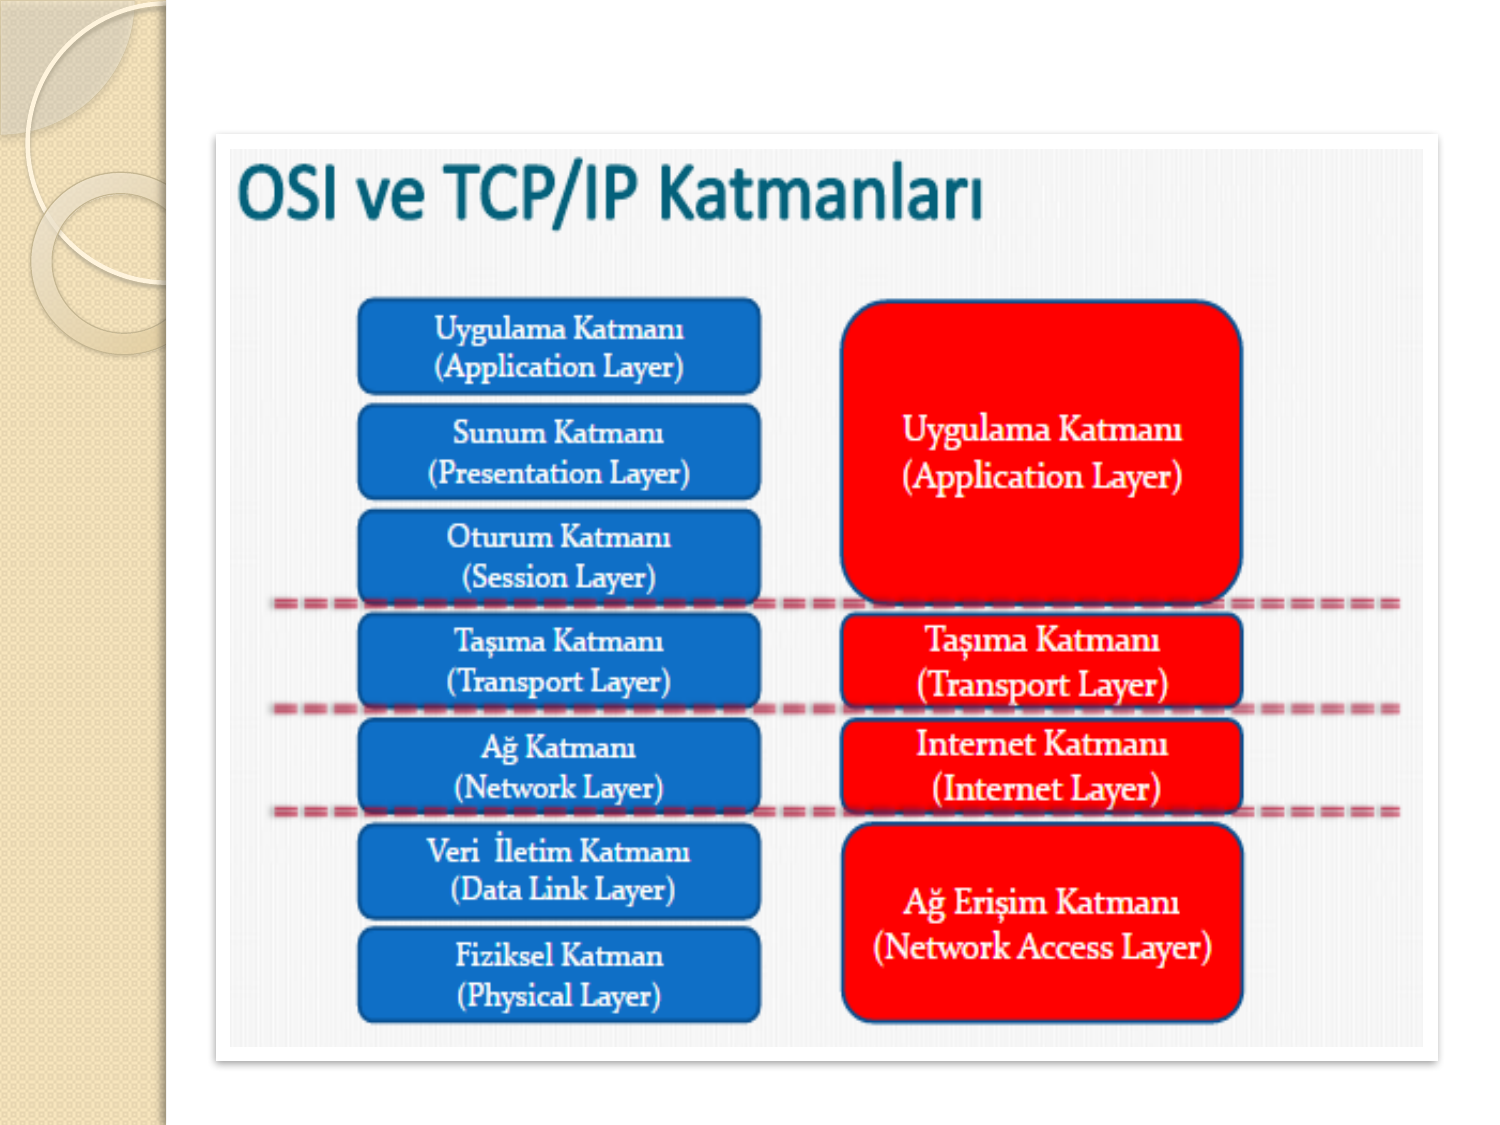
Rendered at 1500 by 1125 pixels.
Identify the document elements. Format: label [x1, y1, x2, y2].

picture [229, 148, 1424, 1047]
